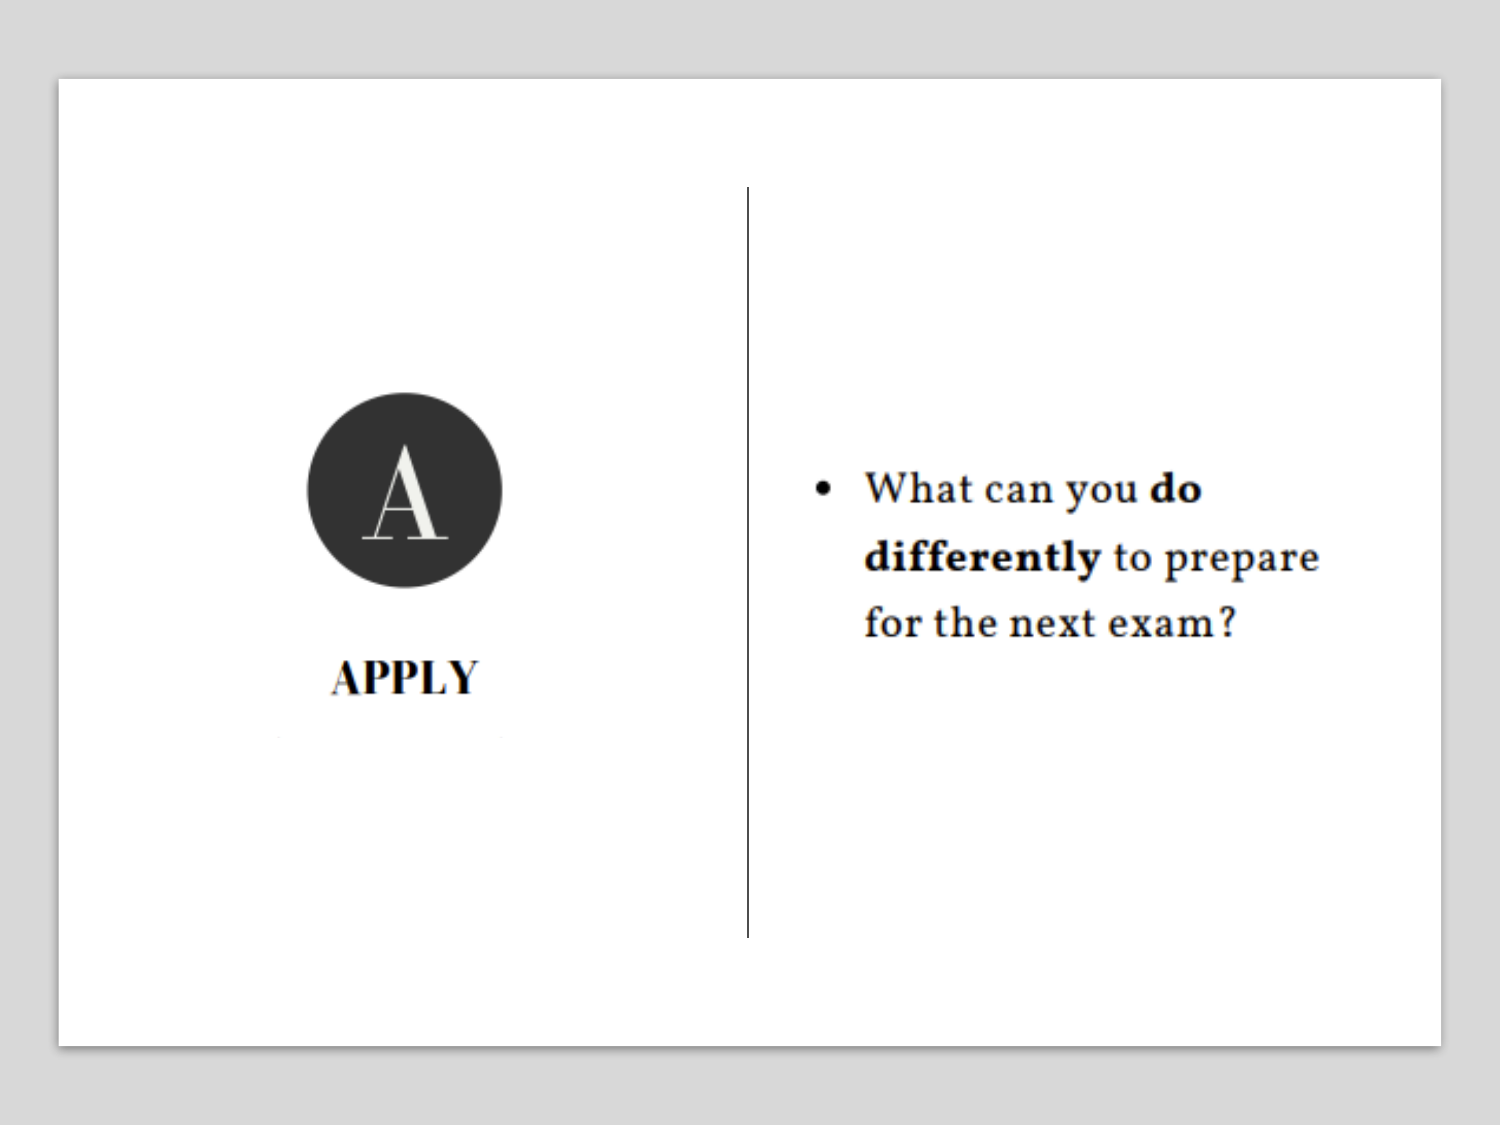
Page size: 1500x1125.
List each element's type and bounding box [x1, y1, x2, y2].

text_box [0, 0, 1500, 1125]
picture [798, 449, 1336, 676]
text_box [57, 77, 1443, 1048]
picture [175, 387, 631, 738]
